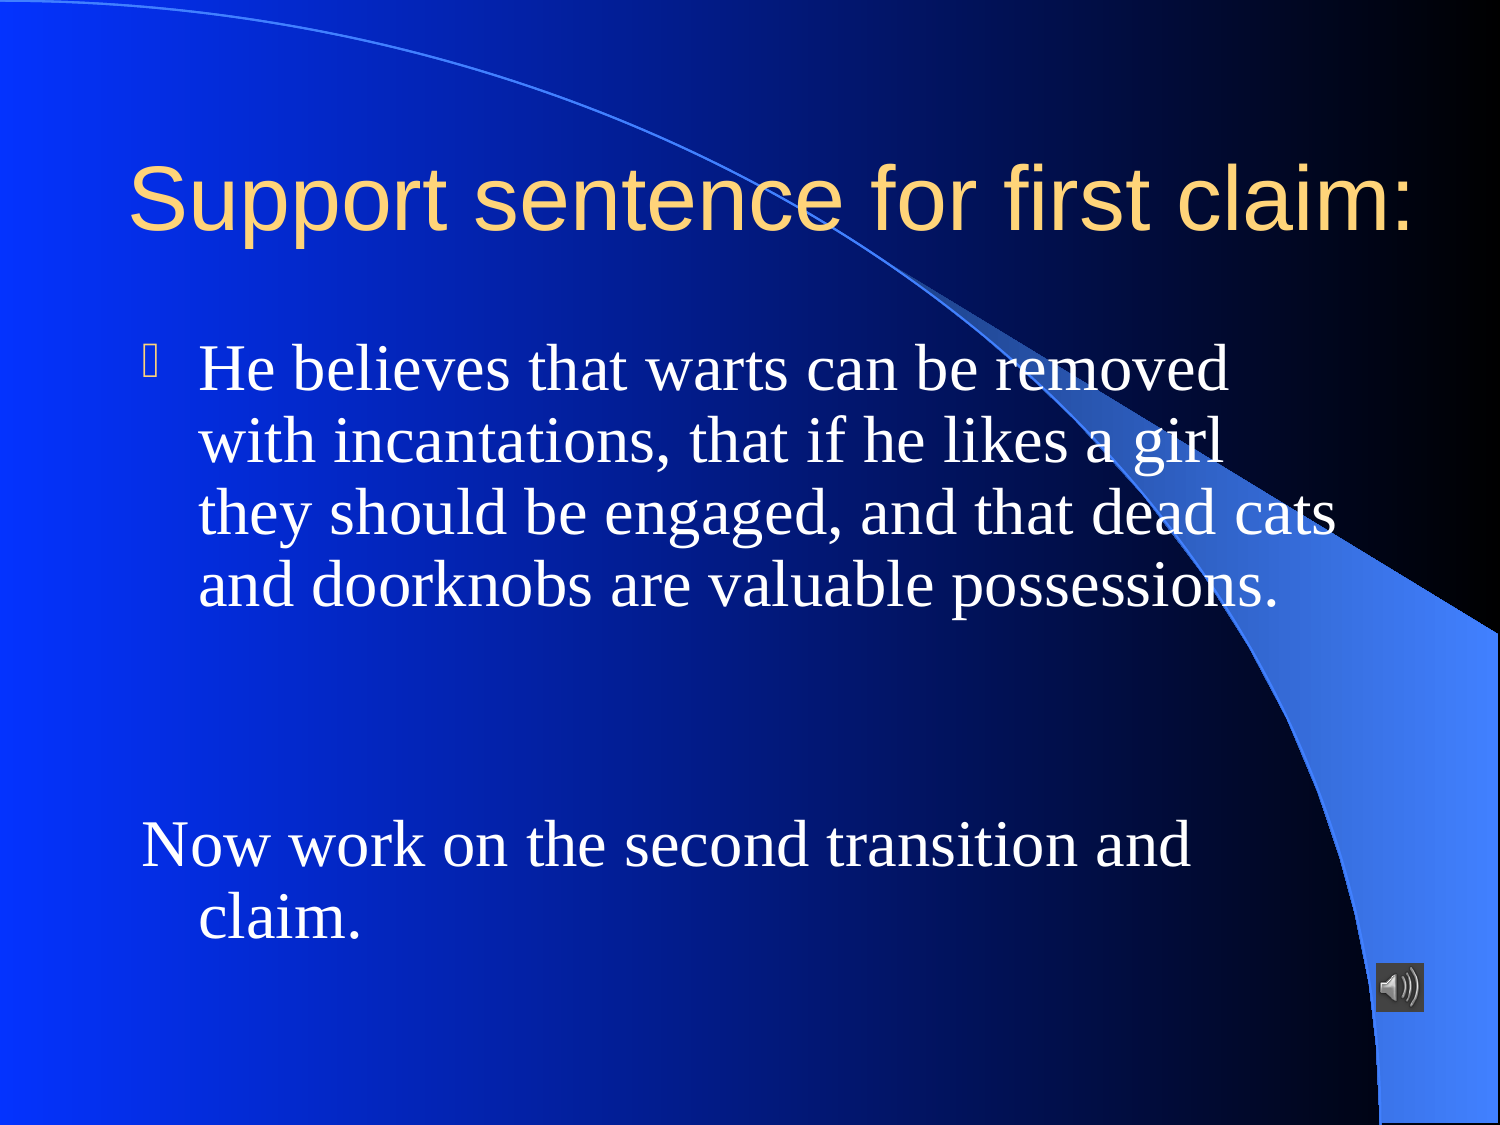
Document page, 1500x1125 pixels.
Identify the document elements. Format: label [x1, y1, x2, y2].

picture [1374, 962, 1426, 1013]
text_box [0, 0, 1499, 1125]
